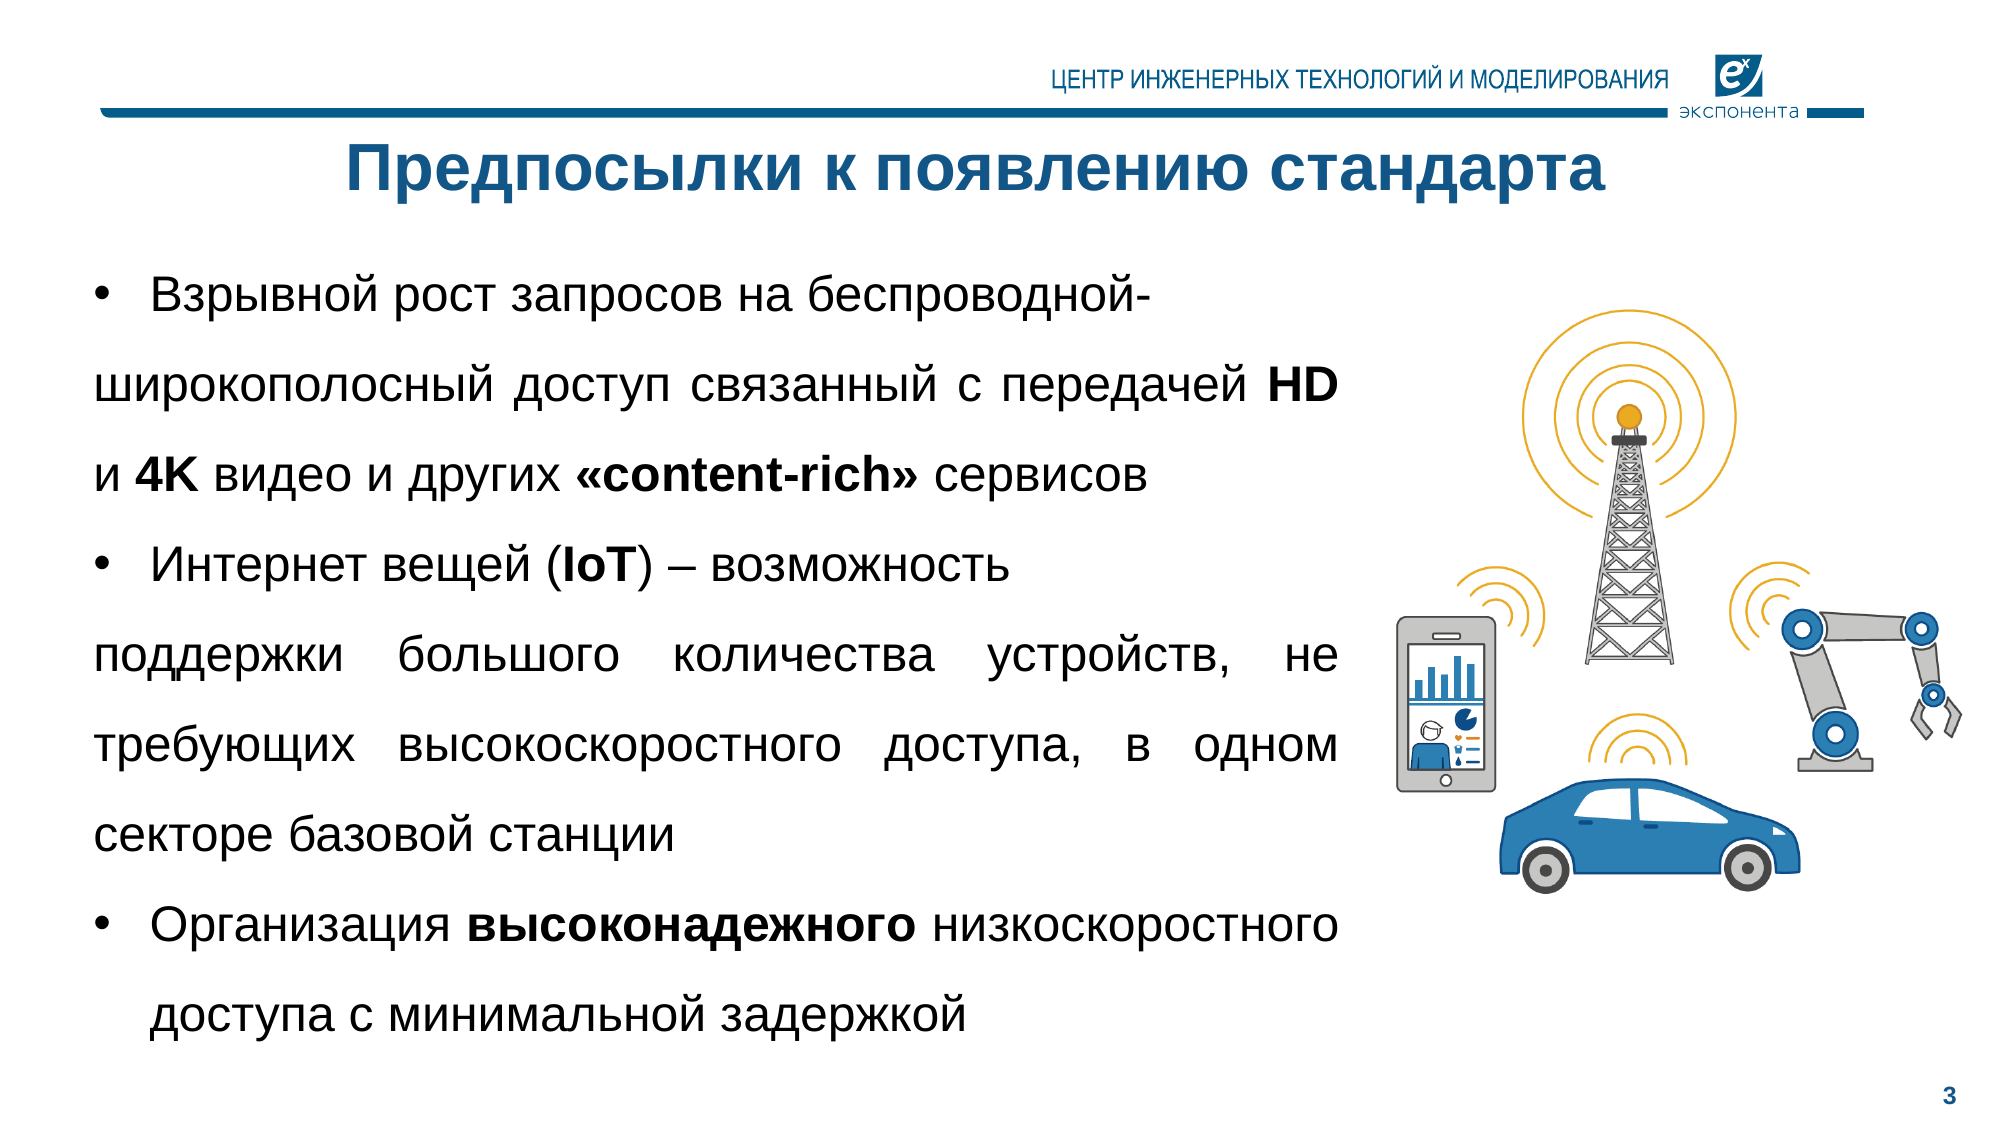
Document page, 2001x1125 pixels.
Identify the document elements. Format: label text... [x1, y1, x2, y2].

text_box Взрывной рост запросов на беспроводной- широкополосный доступ связанный с передачей HD и 4K видео и других «content-rich» сервисов Интернет вещей (IoT) – возможность поддержки большого количества устройств, не требующих высокоскоростного доступа, в одном секторе базовой станции Организация высоконадежного низкоскоростного доступа с минимальной задержкой [78, 224, 1355, 1050]
picture [1354, 302, 1983, 910]
title Предпосылки к появлению стандарта [125, 115, 1826, 246]
